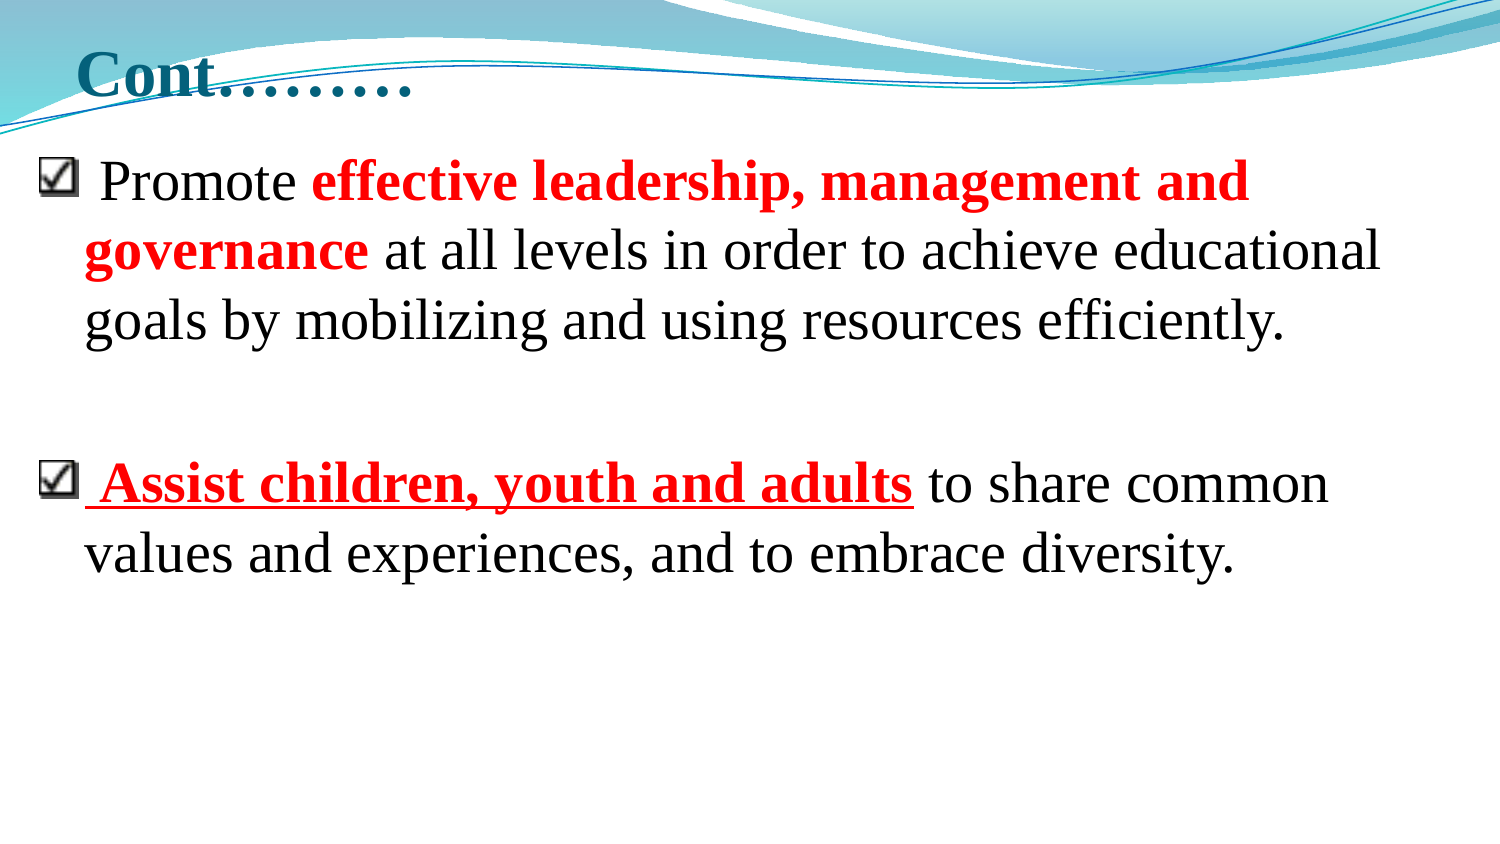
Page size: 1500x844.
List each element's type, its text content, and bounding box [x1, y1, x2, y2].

title Cont……… [75, 21, 1425, 110]
picture [39, 157, 79, 197]
picture [39, 460, 79, 499]
list Promote effective leadership, management and governance at all levels in order to achieve educational goals by mobilizing and using resources efficiently. Assist children, youth and adults to share common values and experiences, and to embrace diversity. [24, 134, 1475, 810]
